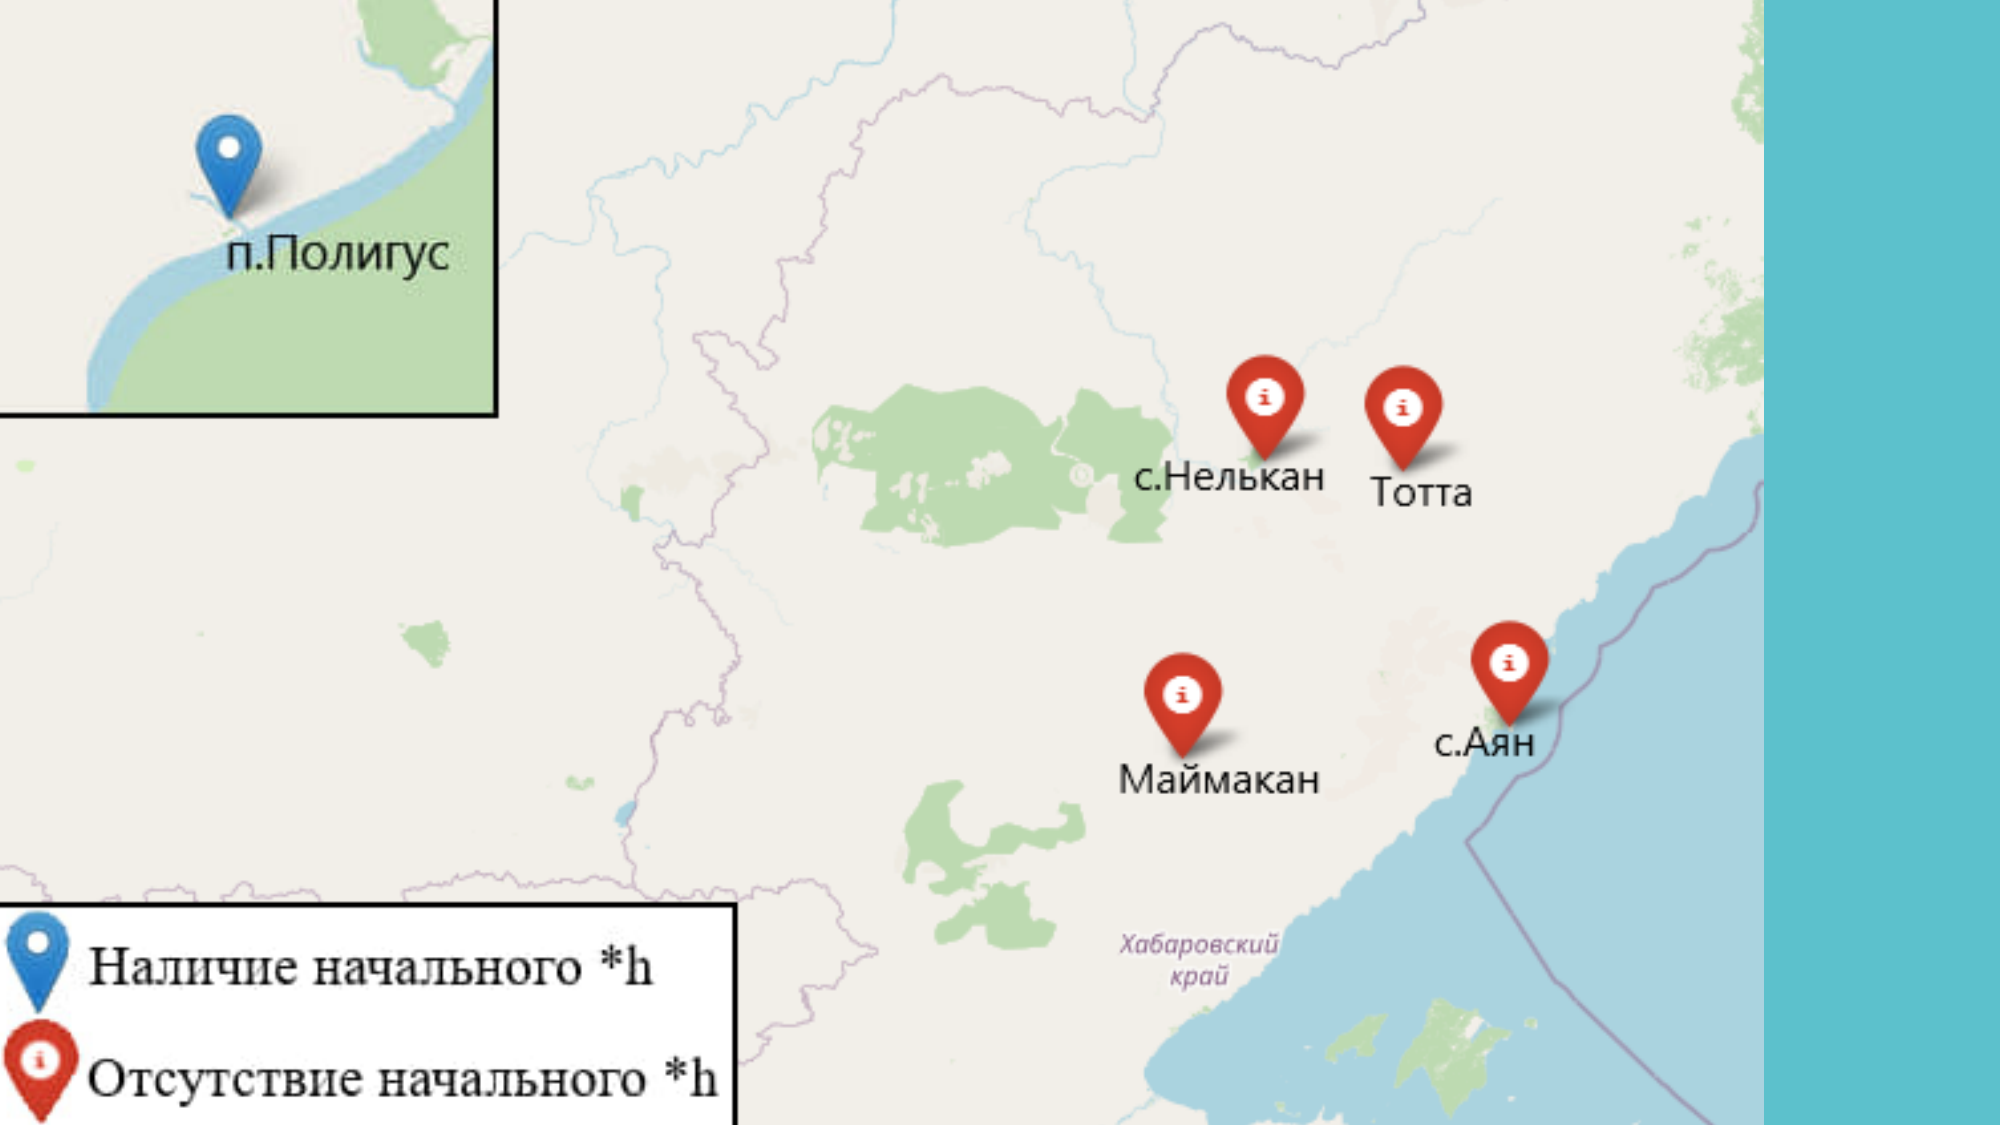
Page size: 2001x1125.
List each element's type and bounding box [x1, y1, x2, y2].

text_box [1765, 0, 2000, 1125]
picture [0, 0, 1765, 1125]
